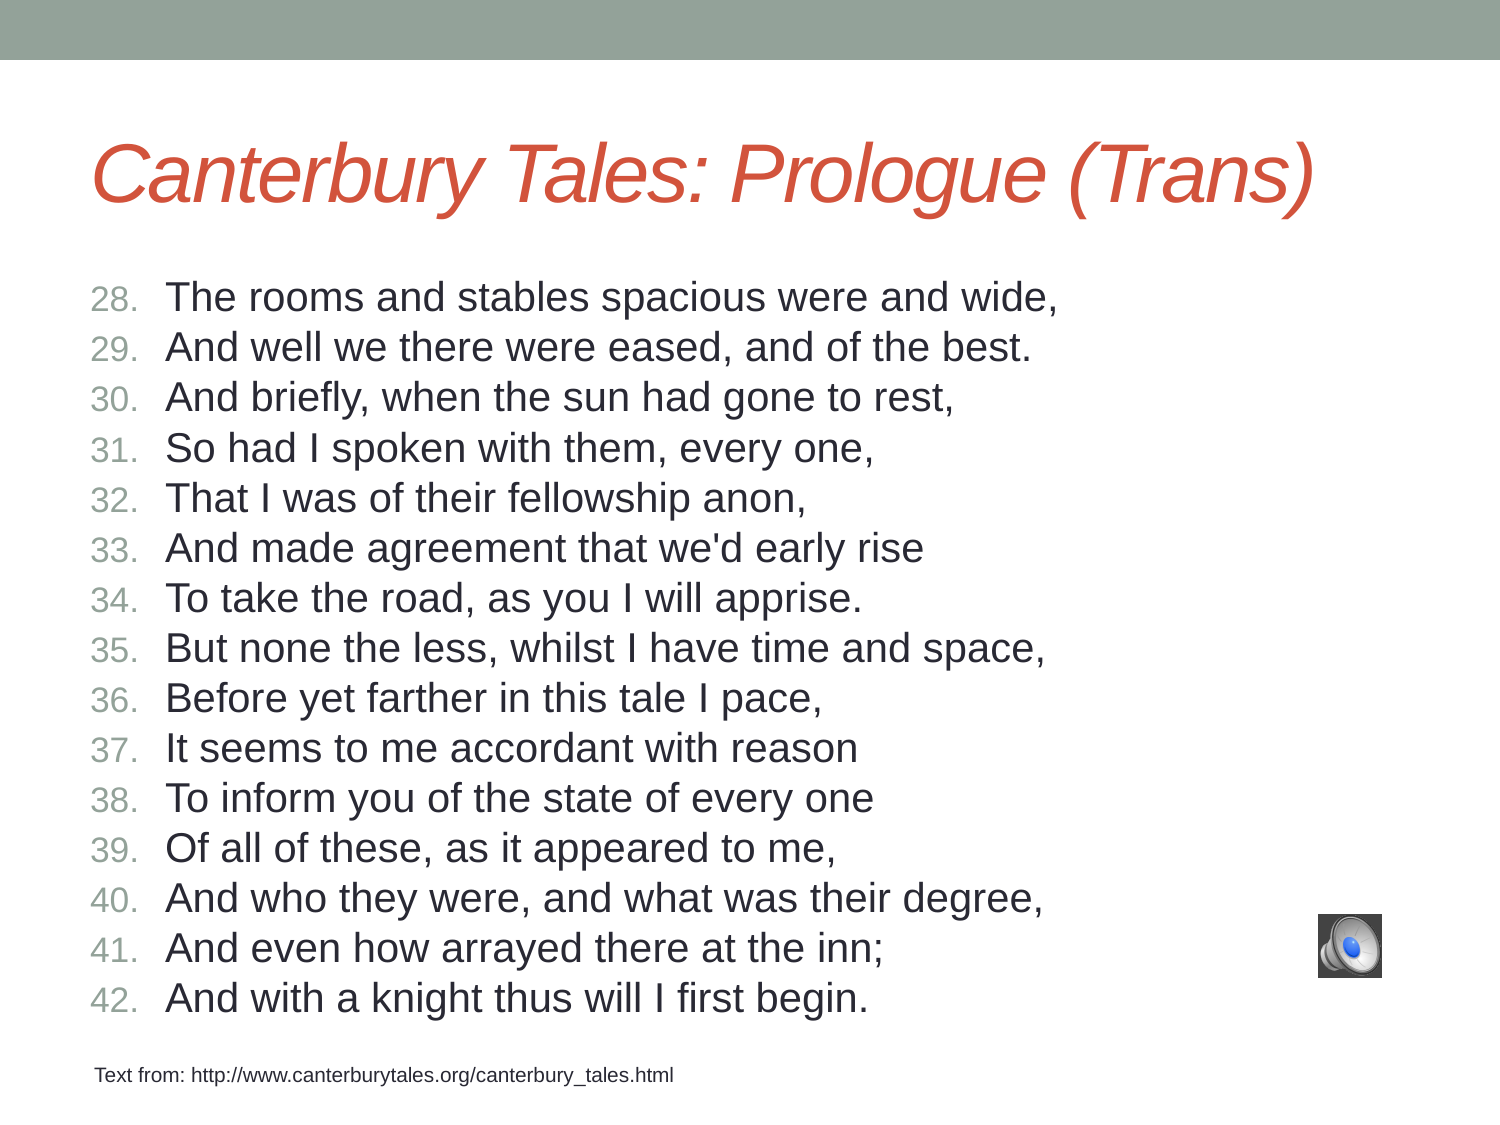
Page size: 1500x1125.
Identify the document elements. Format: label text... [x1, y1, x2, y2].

list The rooms and stables spacious were and wide, And well we there were eased, and of the best. And briefly, when the sun had gone to rest, So had I spoken with them, every one, That I was of their fellowship anon, And made agreement that we'd early rise To take the road, as you I will apprise. But none the less, whilst I have time and space, Before yet farther in this tale I pace, It seems to me accordant with reason To inform you of the state of every one Of all of these, as it appeared to me, And who they were, and what was their degree, And even how arrayed there at the inn; And with a knight thus will I first begin. [75, 262, 1425, 1063]
title Canterbury Tales: Prologue (Trans) [75, 87, 1425, 250]
text_box Text from: http://www.canterburytales.org/canterbury_tales.html [79, 1054, 689, 1095]
picture [1316, 913, 1384, 980]
